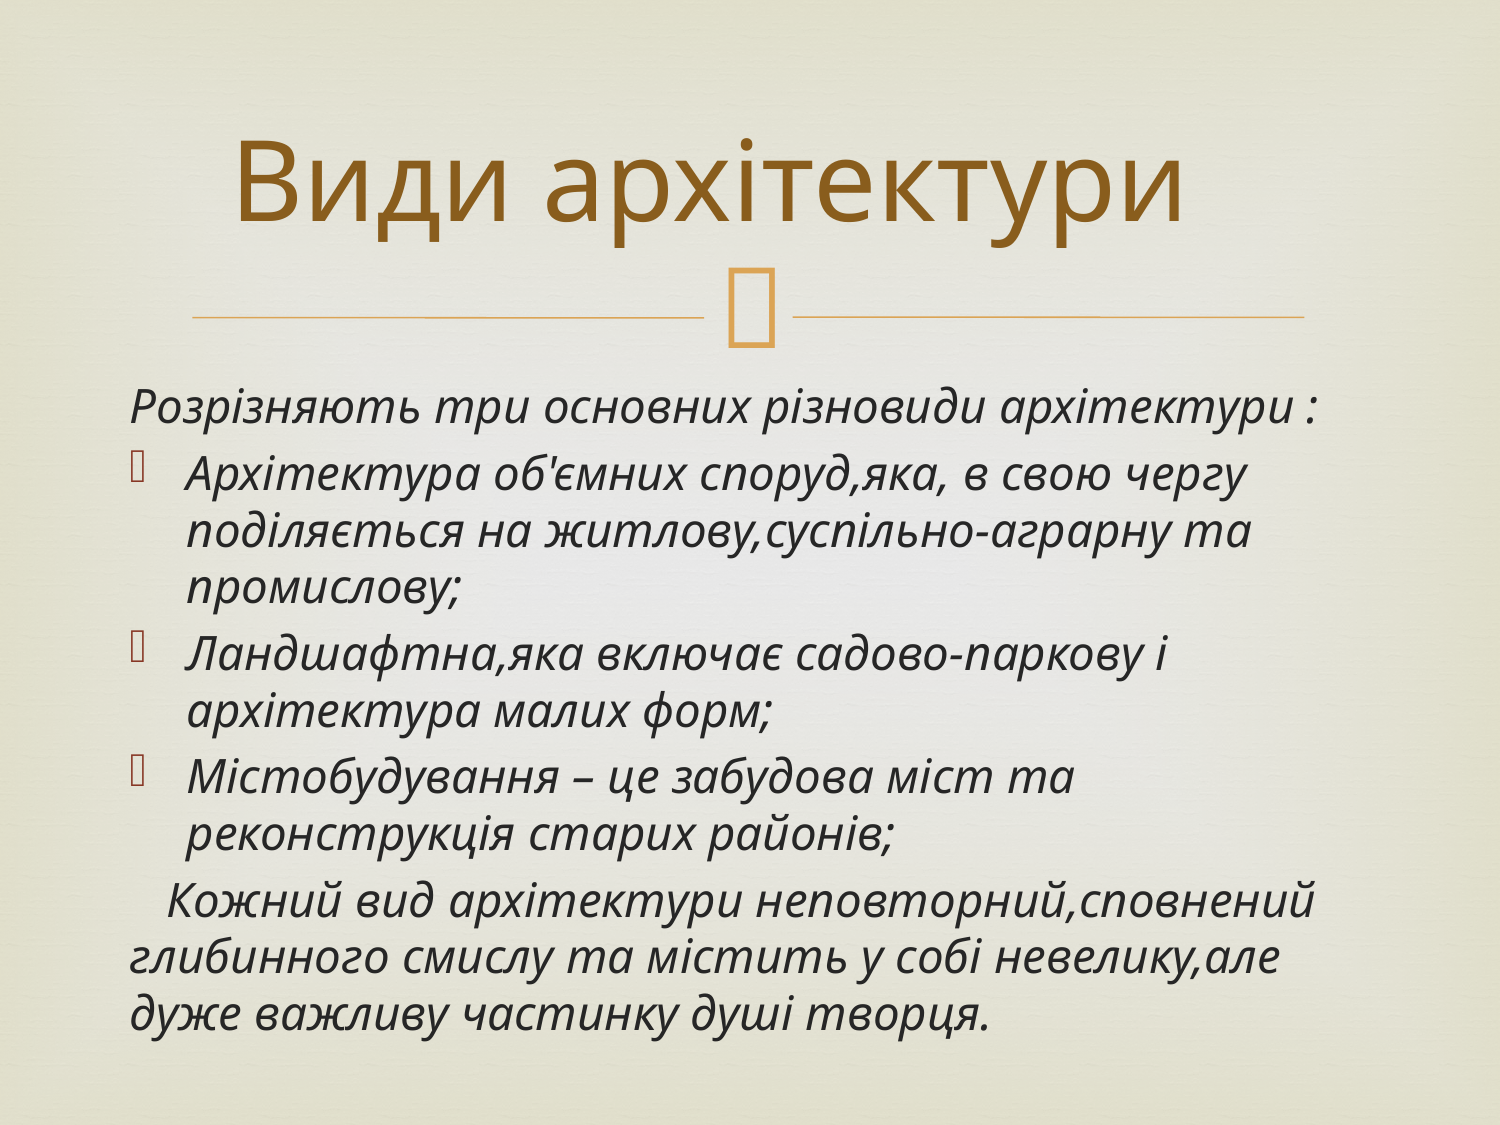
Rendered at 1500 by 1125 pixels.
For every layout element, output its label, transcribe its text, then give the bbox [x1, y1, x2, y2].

title Види архітектури [88, 90, 1361, 263]
list Розрізняють три основних різновиди архітектури : Архітектура об'ємних споруд,яка, в свою чергу поділяється на житлову,суспільно-аграрну та промислову; Ландшафтна,яка включає садово-паркову і архітектура малих форм; Містобудування – це забудова міст та реконструкція старих районів; Кожний вид архітектури неповторний,сповнений глибинного смислу та містить у собі невелику,але дуже важливу частинку душі творця. [114, 368, 1386, 1059]
